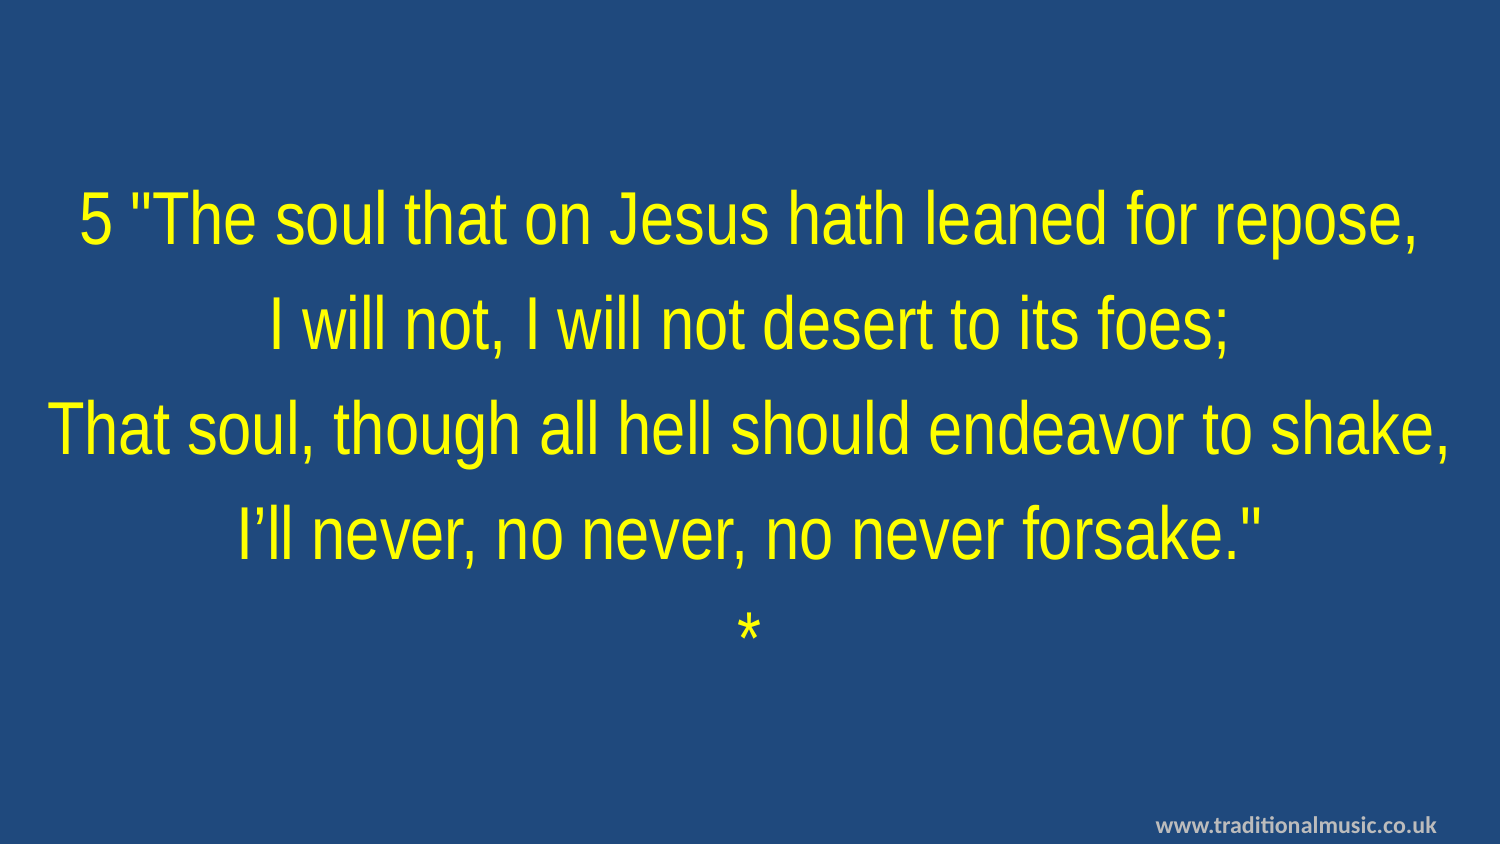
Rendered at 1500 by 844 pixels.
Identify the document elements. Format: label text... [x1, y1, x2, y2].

list 5 "The soul that on Jesus hath leaned for repose, I will not, I will not desert to its foes; That soul, though all hell should endeavor to shake, I’ll never, no never, no never forsake." * [0, 0, 1500, 844]
